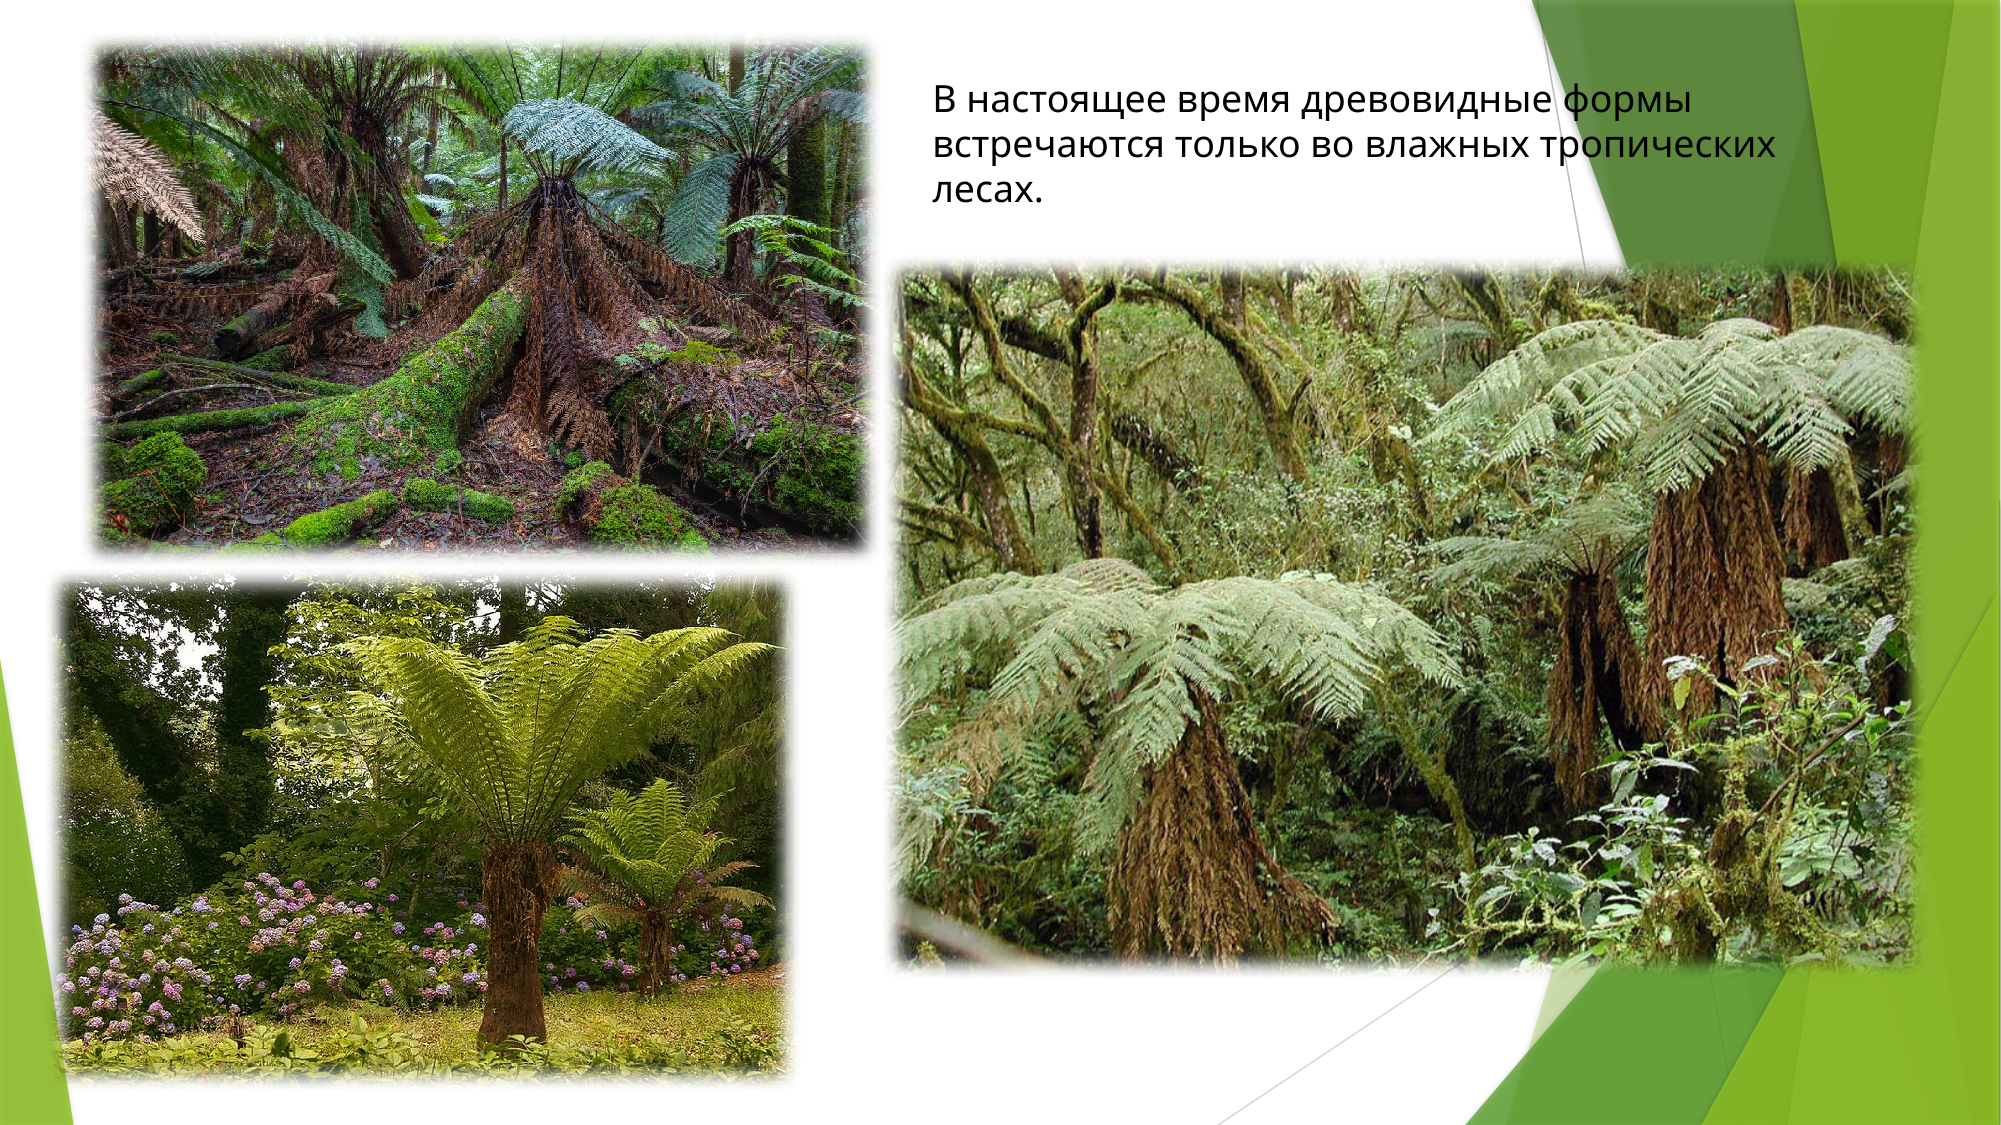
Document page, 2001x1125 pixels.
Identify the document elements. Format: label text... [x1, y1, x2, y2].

text_box В настоящее время древовидные формы встречаются только во влажных тропических лесах. [917, 67, 1803, 218]
picture [43, 31, 1929, 1093]
